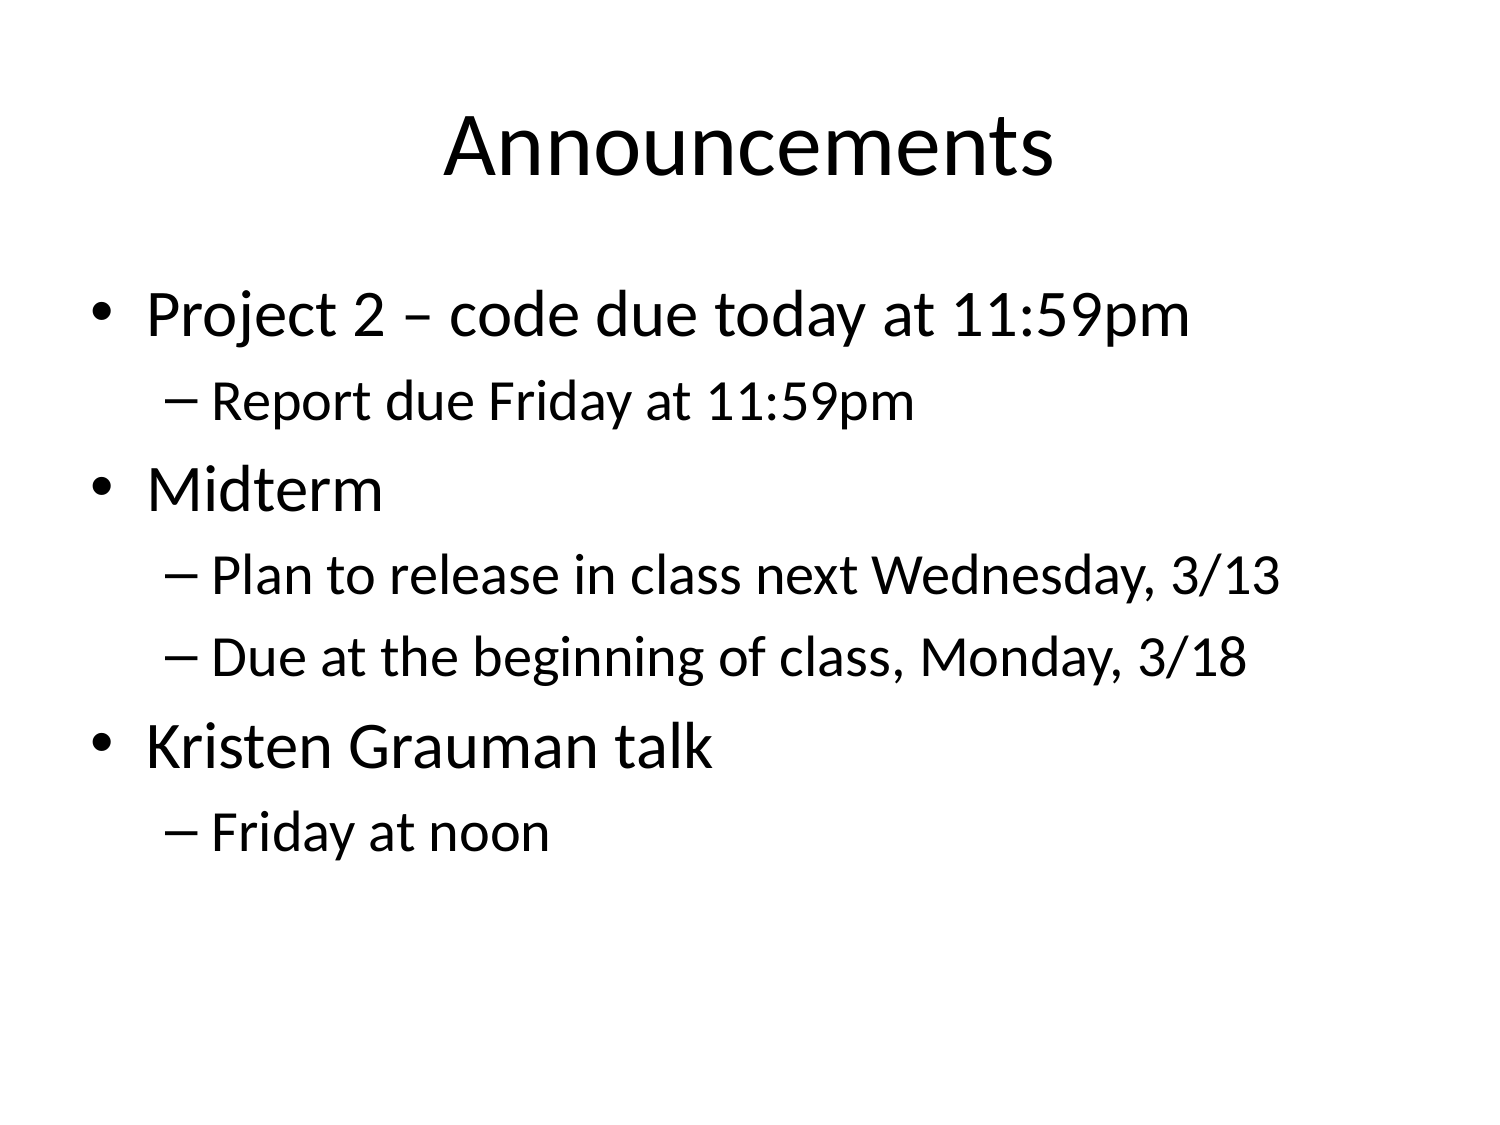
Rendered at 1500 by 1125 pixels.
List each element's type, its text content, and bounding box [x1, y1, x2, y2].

title Announcements [75, 45, 1425, 233]
list Project 2 – code due today at 11:59pm Report due Friday at 11:59pm Midterm Plan to release in class next Wednesday, 3/13 Due at the beginning of class, Monday, 3/18 Kristen Grauman talk Friday at noon [75, 262, 1425, 1005]
